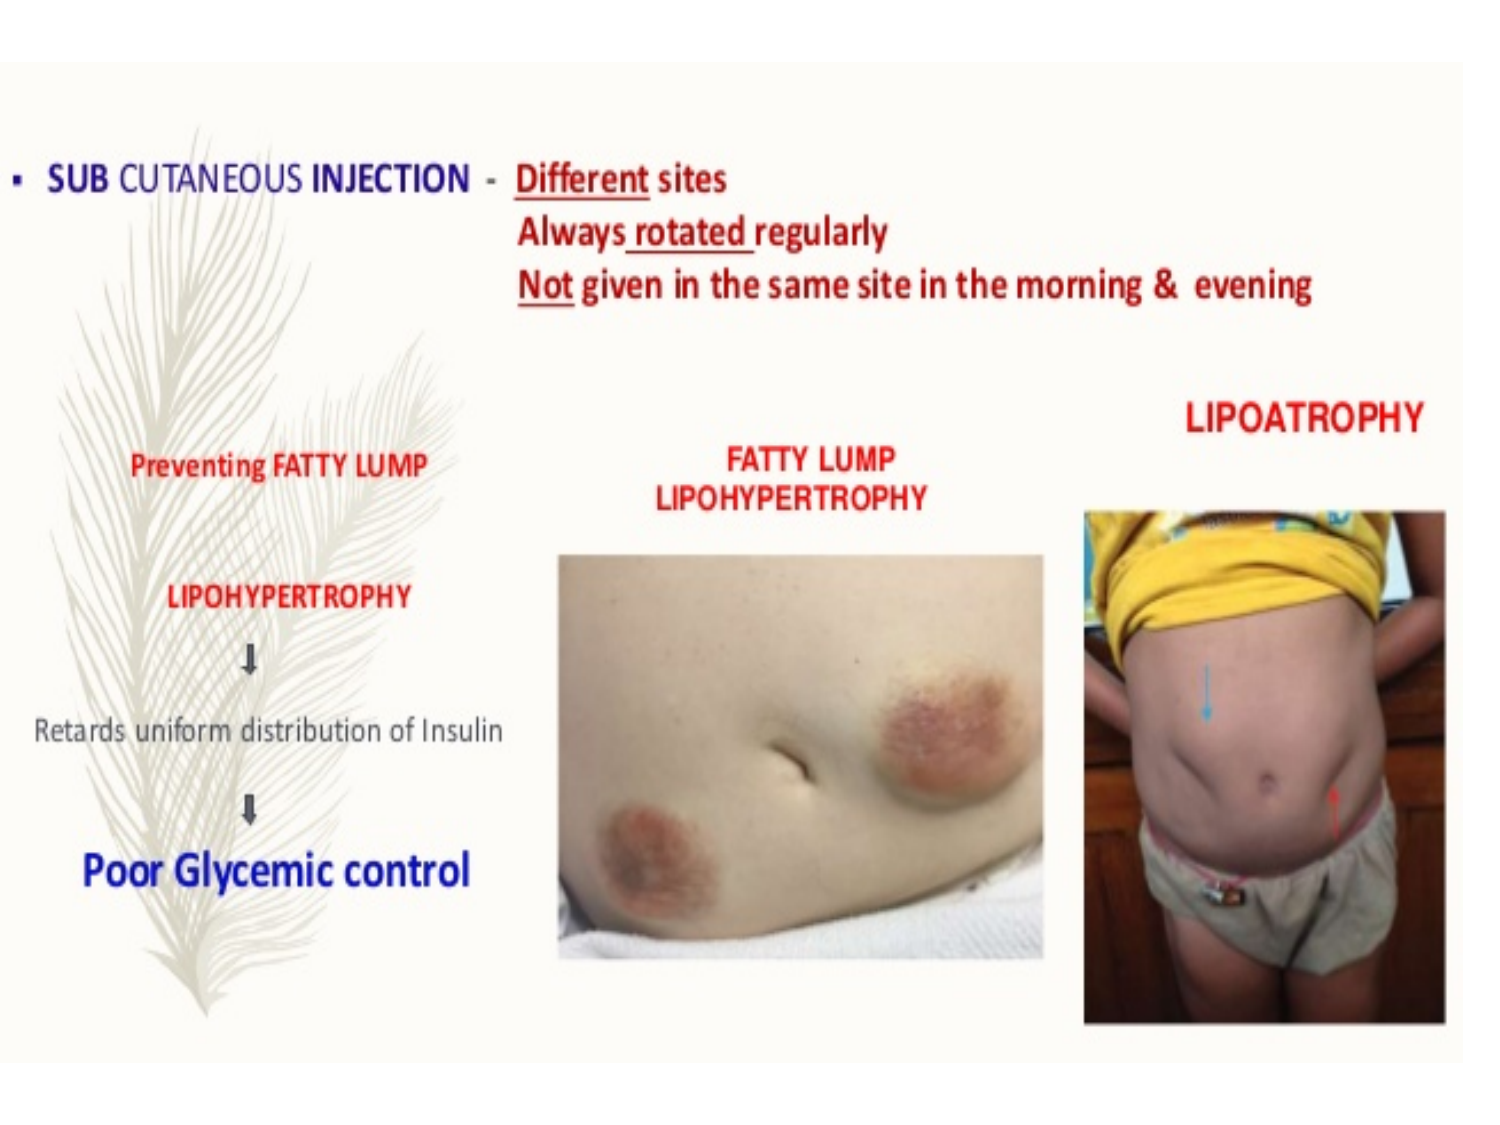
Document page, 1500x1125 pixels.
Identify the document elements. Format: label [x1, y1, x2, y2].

picture [0, 62, 1463, 1063]
